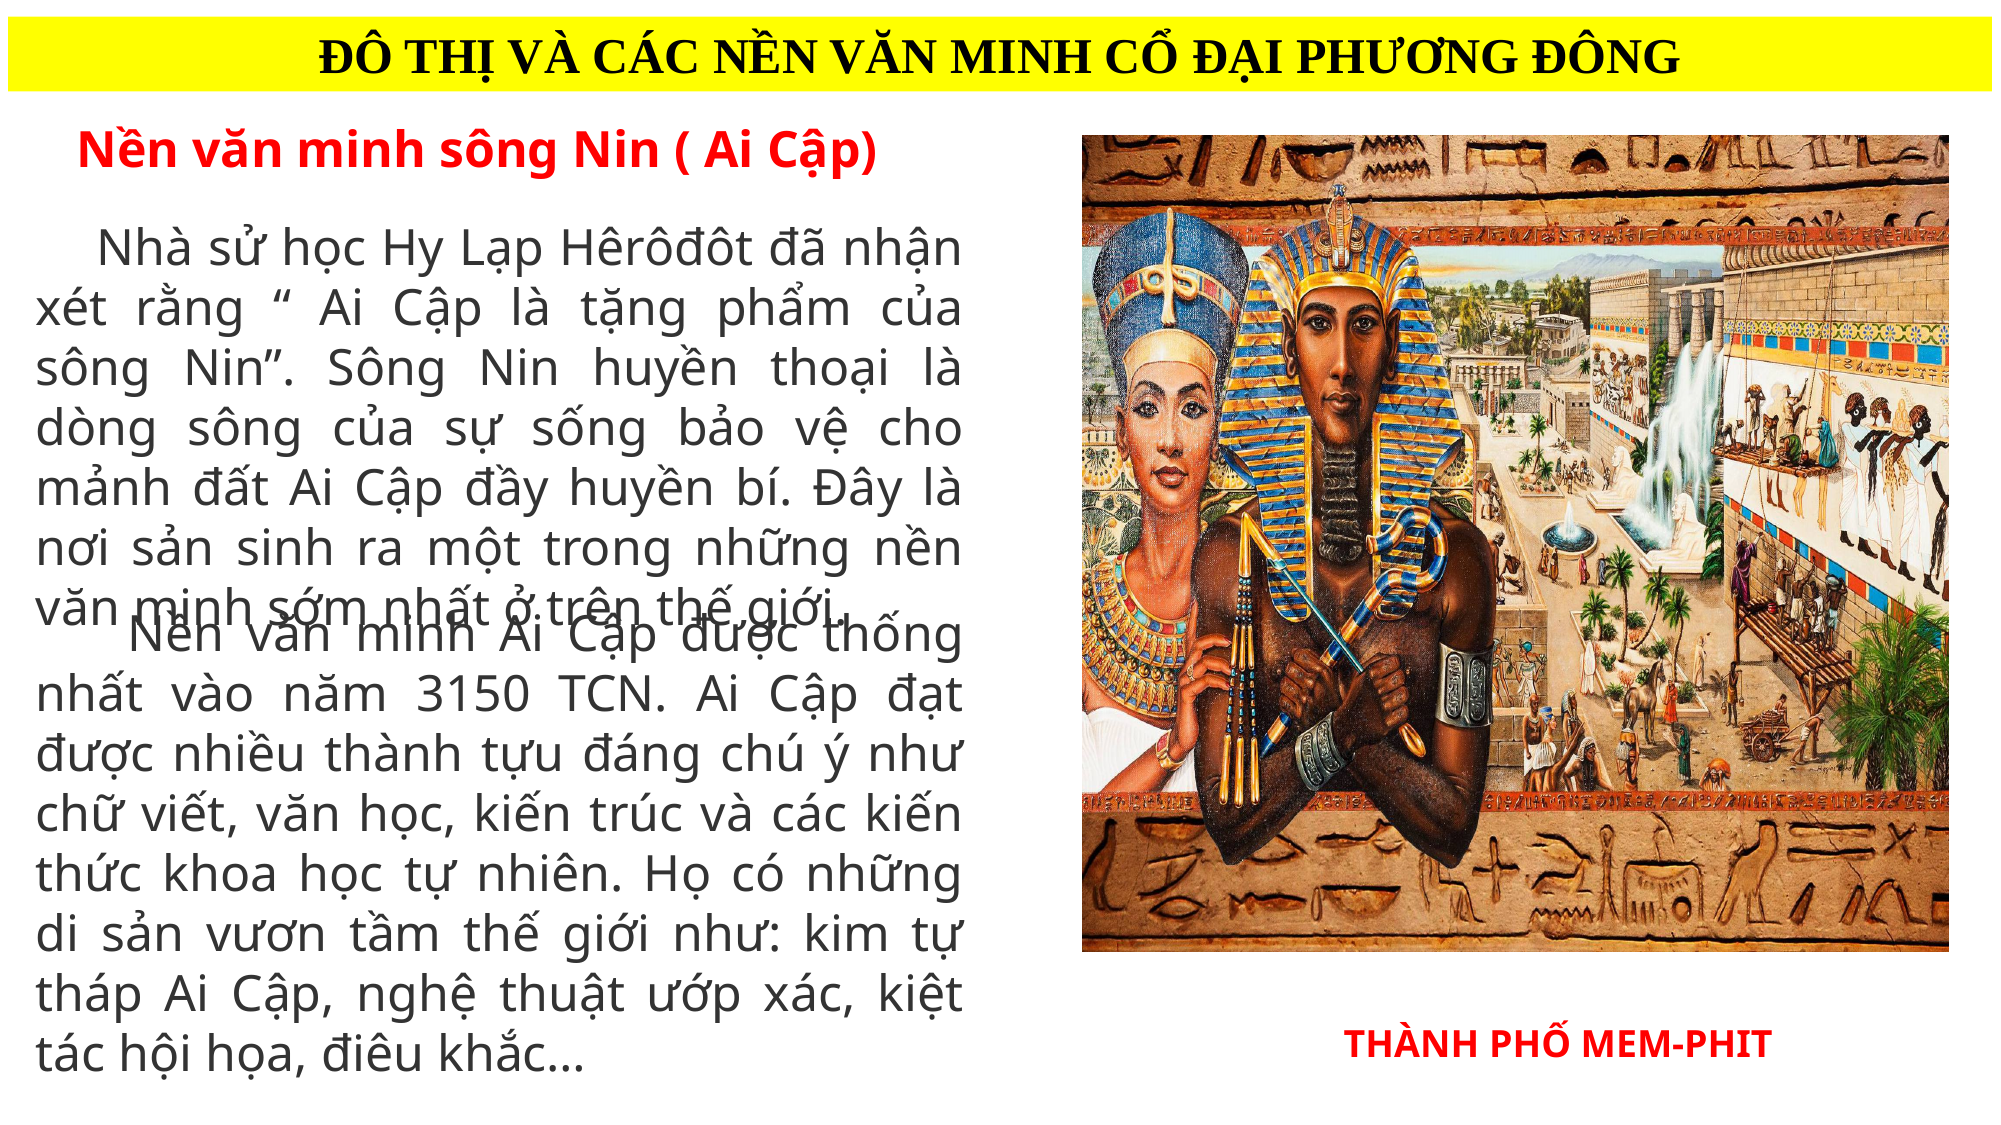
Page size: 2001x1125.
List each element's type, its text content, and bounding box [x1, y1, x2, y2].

text_box THÀNH PHỐ MEM-PHIT [1328, 1012, 1808, 1073]
text_box Nhà sử học Hy Lạp Hêrôđôt đã nhận xét rằng “ Ai Cập là tặng phẩm của sông Nin”. Sông Nin huyền thoại là dòng sông của sự sống bảo vệ cho mảnh đất Ai Cập đầy huyền bí. Đây là nơi sản sinh ra một trong những nền văn minh sớm nhất ở trên thế giới. [20, 208, 979, 593]
text_box Nền văn minh Ai Cập được thống nhất vào năm 3150 TCN. Ai Cập đạt được nhiều thành tựu đáng chú ý như chữ viết, văn học, kiến trúc và các kiến thức khoa học tự nhiên. Họ có những di sản vươn tầm thế giới như: kim tự tháp Ai Cập, nghệ thuật ướp xác, kiệt tác hội họa, điêu khắc… [20, 593, 979, 1125]
text_box Nền văn minh sông Nin ( Ai Cập) [61, 109, 893, 185]
picture [1082, 135, 1949, 952]
text_box ĐÔ THỊ VÀ CÁC NỀN VĂN MINH CỔ ĐẠI PHƯƠNG ĐÔNG [8, 16, 1992, 92]
